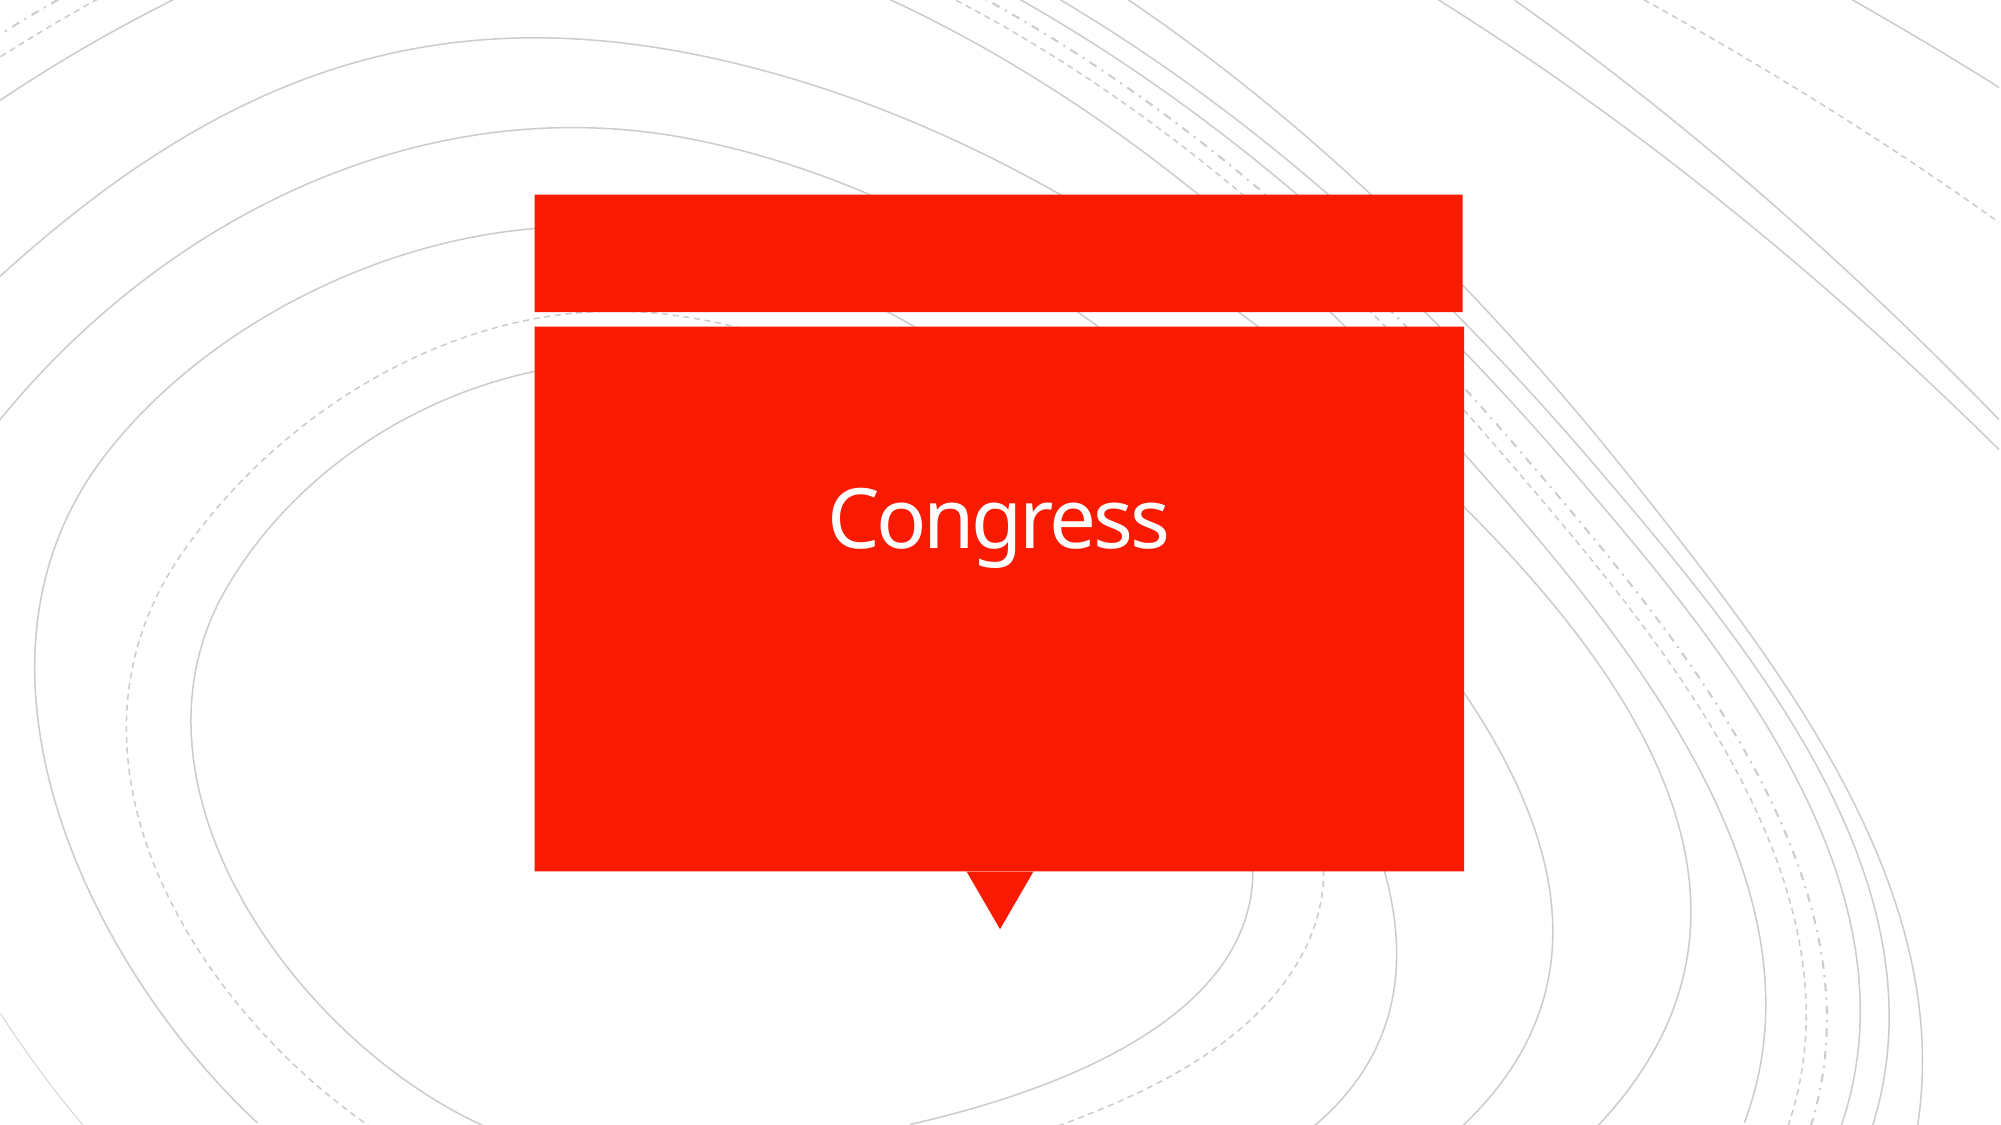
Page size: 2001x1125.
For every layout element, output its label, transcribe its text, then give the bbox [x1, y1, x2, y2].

title Congress [548, 340, 1450, 835]
